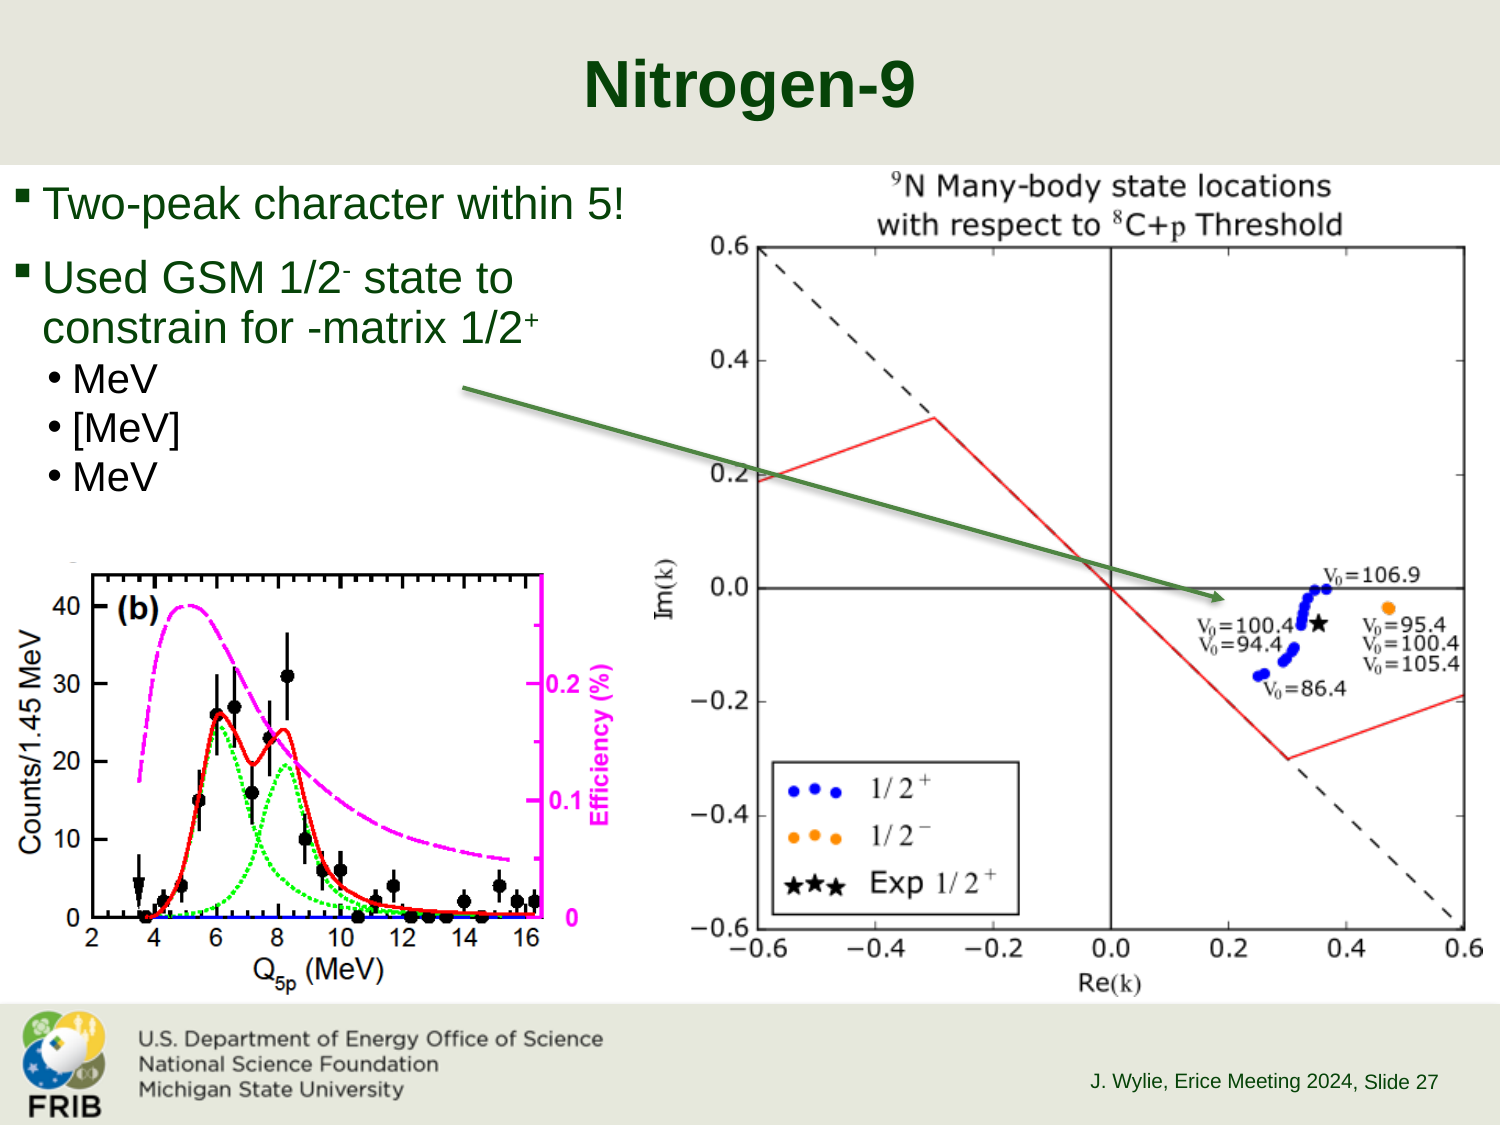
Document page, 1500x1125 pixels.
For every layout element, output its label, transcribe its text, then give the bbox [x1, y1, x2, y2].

slide_number , Slide 27 [1353, 1041, 1478, 1102]
title Nitrogen-9 [11, 46, 1489, 128]
picture [20, 1009, 110, 1121]
picture [132, 1023, 611, 1107]
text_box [462, 387, 1226, 601]
picture [653, 170, 1483, 997]
footer J. Wylie, Erice Meeting 2024 [657, 1041, 1353, 1102]
picture [12, 562, 635, 997]
picture [0, 0, 1500, 165]
